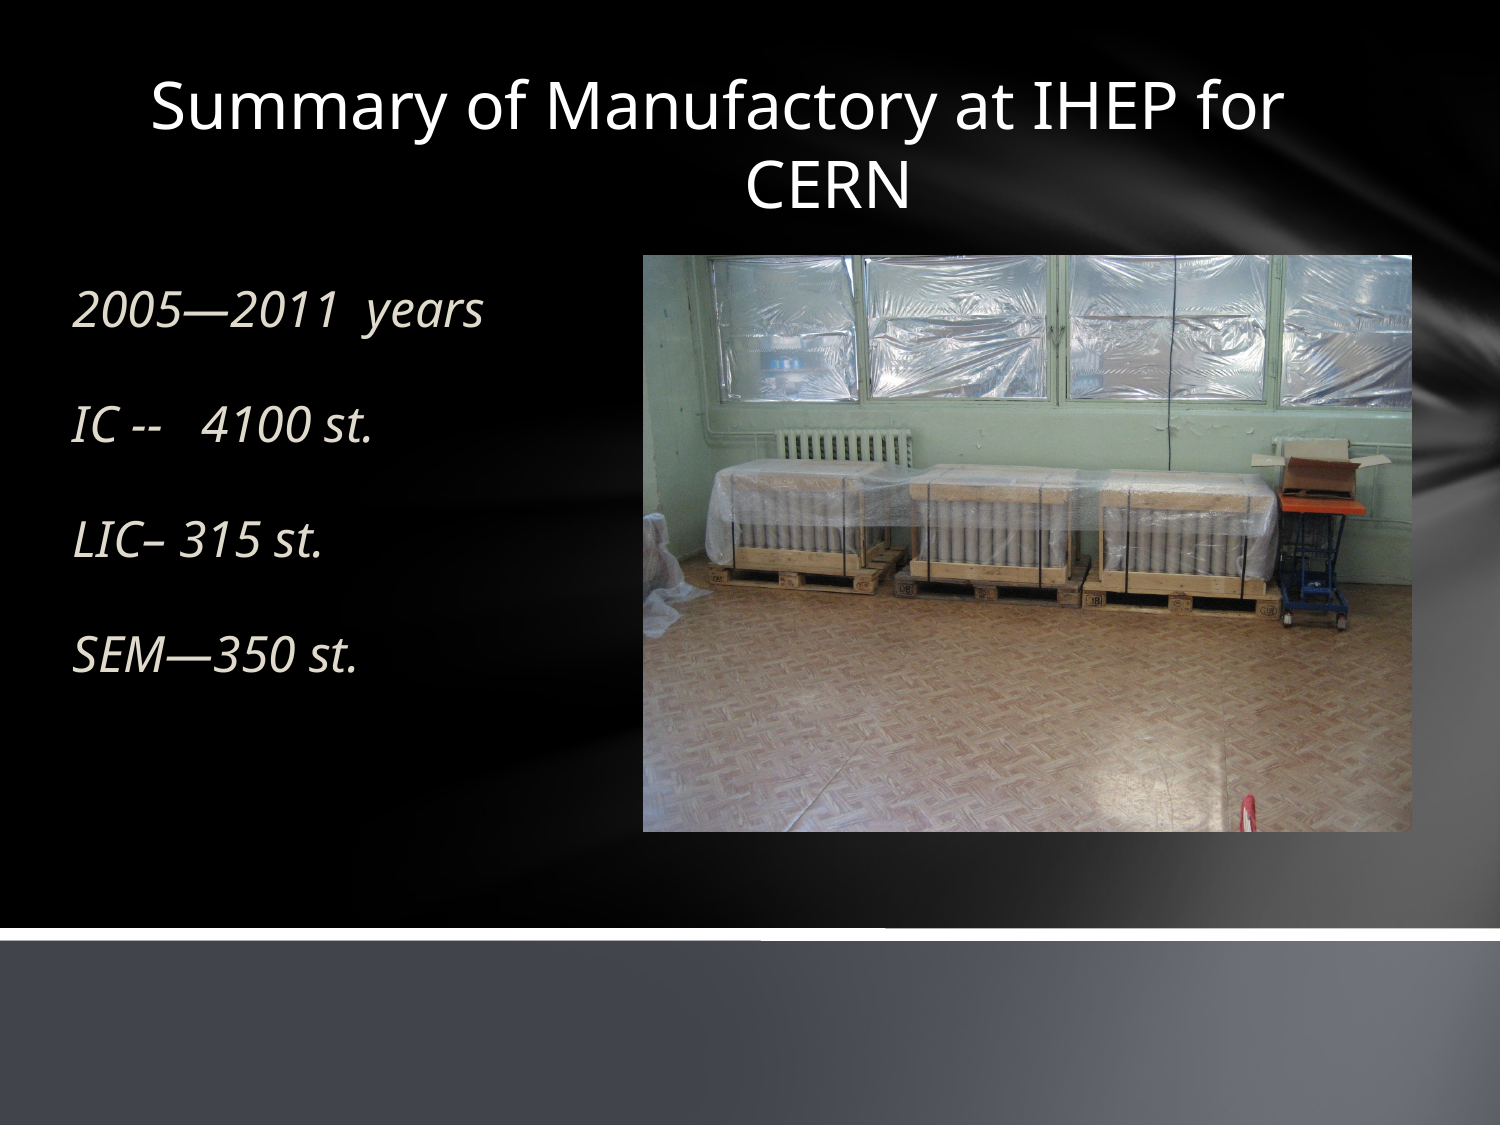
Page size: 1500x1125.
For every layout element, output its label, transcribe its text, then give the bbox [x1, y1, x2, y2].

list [643, 255, 1412, 832]
list 2005—2011 years IC -- 4100 st. LIC– 315 st. SEM—350 st. [57, 239, 613, 891]
title Summary of Manufactory at IHEP for CERN [135, 54, 1396, 230]
